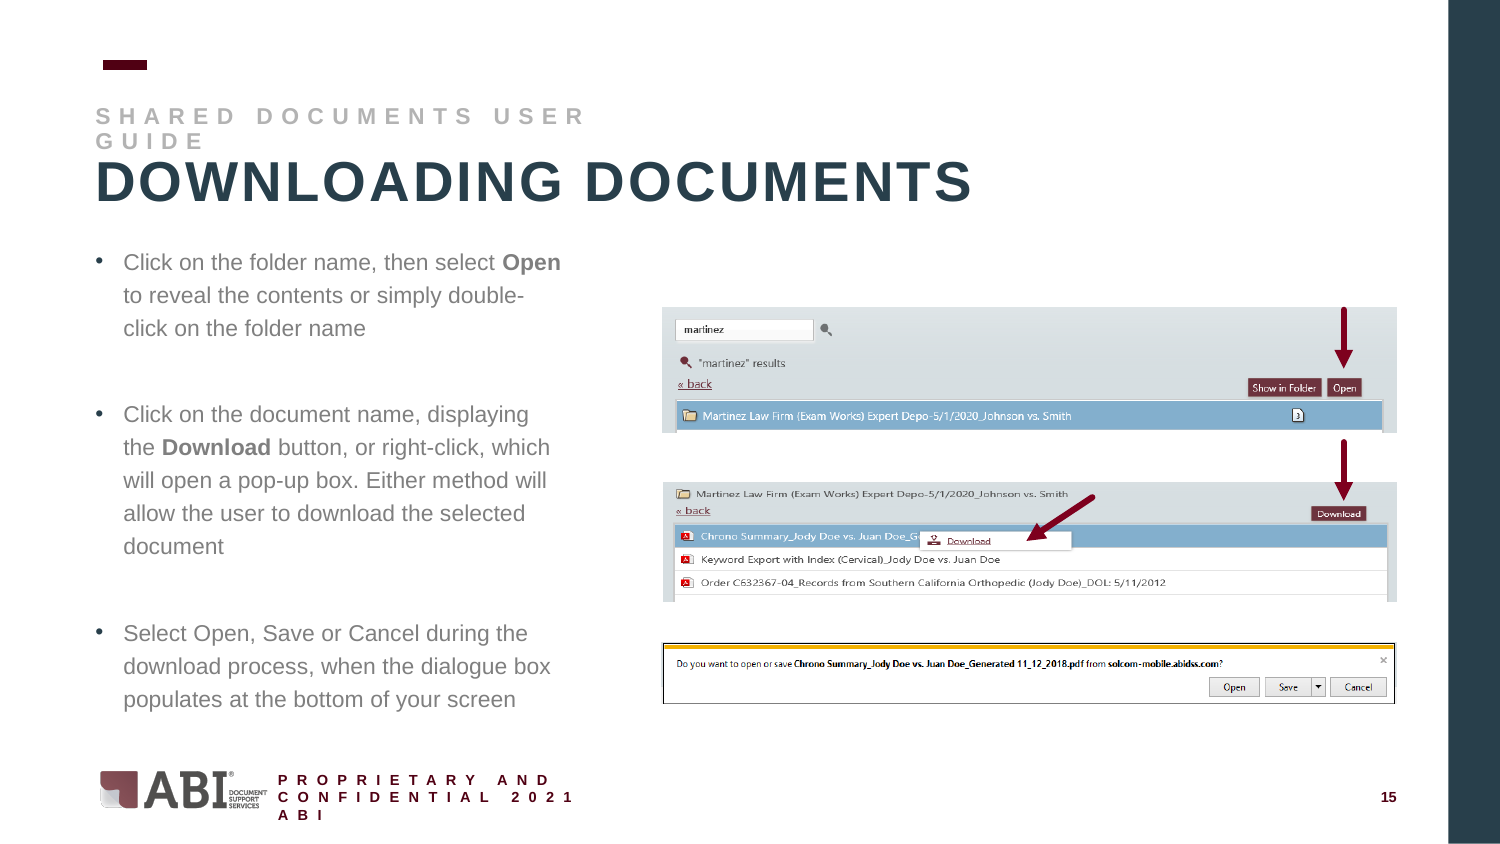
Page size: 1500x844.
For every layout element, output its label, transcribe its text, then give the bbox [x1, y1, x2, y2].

footer Proprietary and Confidential 2021 ABI [277, 774, 616, 820]
picture [662, 482, 1397, 602]
text_box Shared Documents User Guide [95, 105, 666, 155]
text_box Click on the folder name, then select Open to reveal the contents or simply double-click on the folder name Click on the document name, displaying the Download button, or right-click, which will open a pop-up box. Either method will allow the user to download the selected document Select Open, Save or Cancel during the download process, when the dialogue box populates at the bottom of your screen [95, 241, 586, 712]
slide_number 15 [1059, 774, 1397, 820]
picture [662, 307, 1397, 433]
text_box [1447, 0, 1500, 844]
text_box DOWNLOADING DOCUMENTS [95, 152, 1330, 214]
picture [95, 757, 272, 820]
picture [661, 642, 1397, 704]
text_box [1026, 497, 1093, 541]
